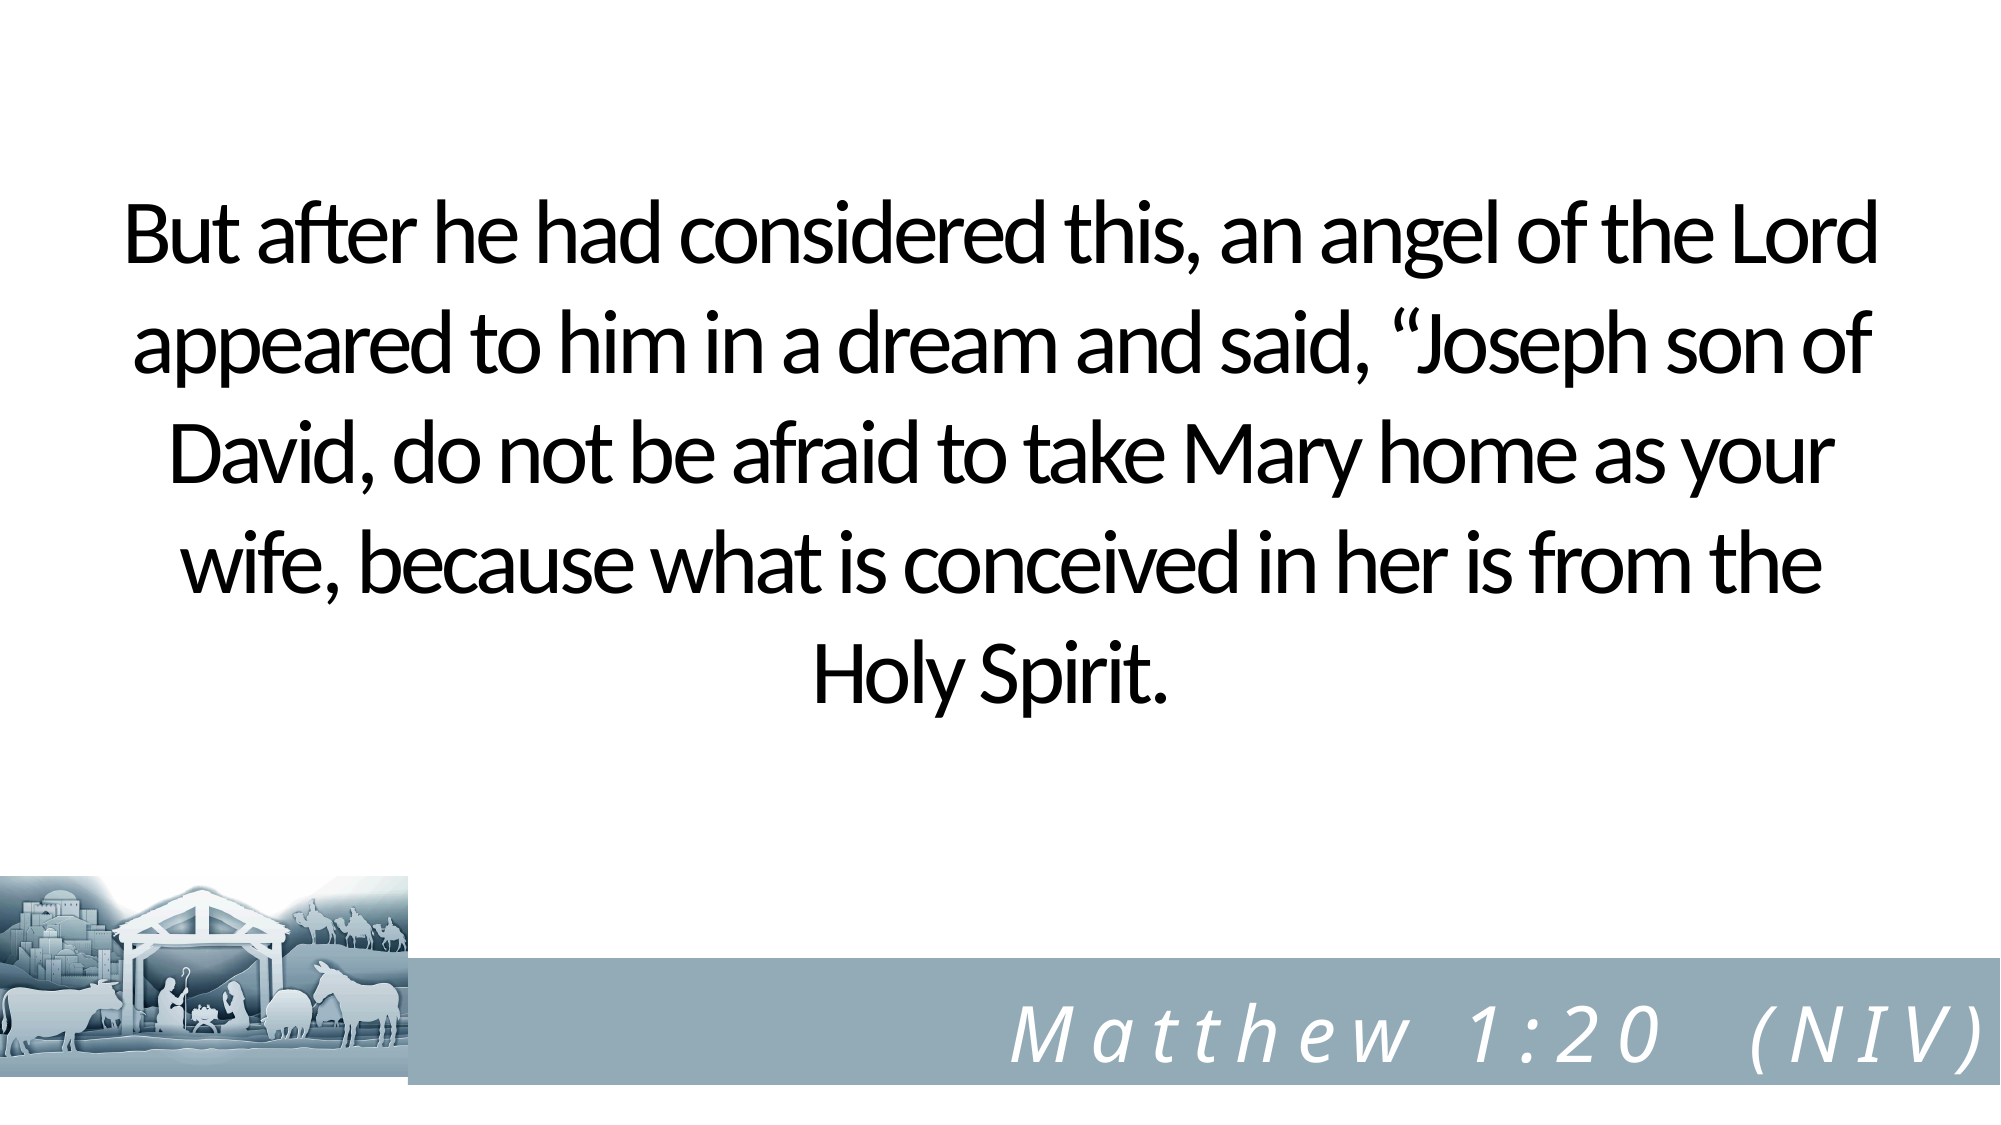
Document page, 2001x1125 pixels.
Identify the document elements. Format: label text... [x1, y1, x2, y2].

text_box But after he had considered this, an angel of the Lord appeared to him in a dream and said, “Joseph son of David, do not be afraid to take Mary home as your wife, because what is conceived in her is from the Holy Spirit. [81, 37, 1919, 856]
picture [1758, 966, 1990, 1074]
text_box Matthew 1:20 (NIV) [408, 958, 2000, 1085]
picture [0, 875, 409, 1077]
